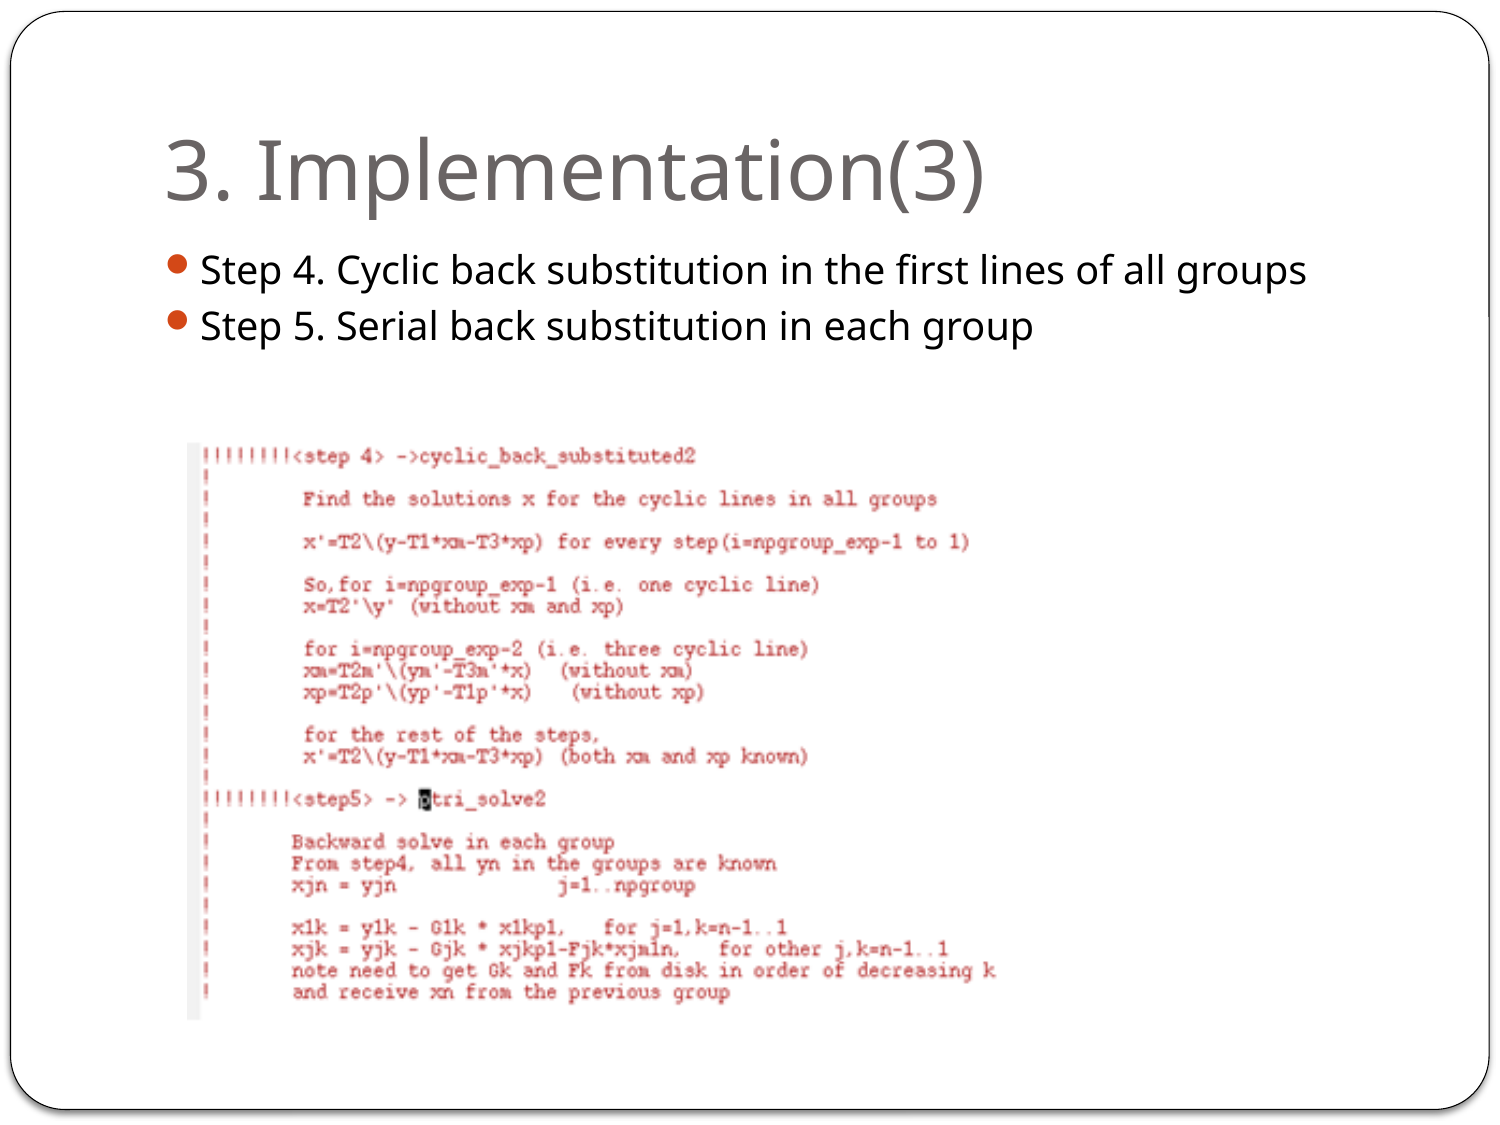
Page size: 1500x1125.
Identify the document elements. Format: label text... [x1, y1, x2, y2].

picture [187, 424, 1101, 1029]
list Step 4. Cyclic back substitution in the first lines of all groups Step 5. Serial back substitution in each group [150, 237, 1400, 388]
title 3. Implementation(3) [150, 45, 1425, 233]
